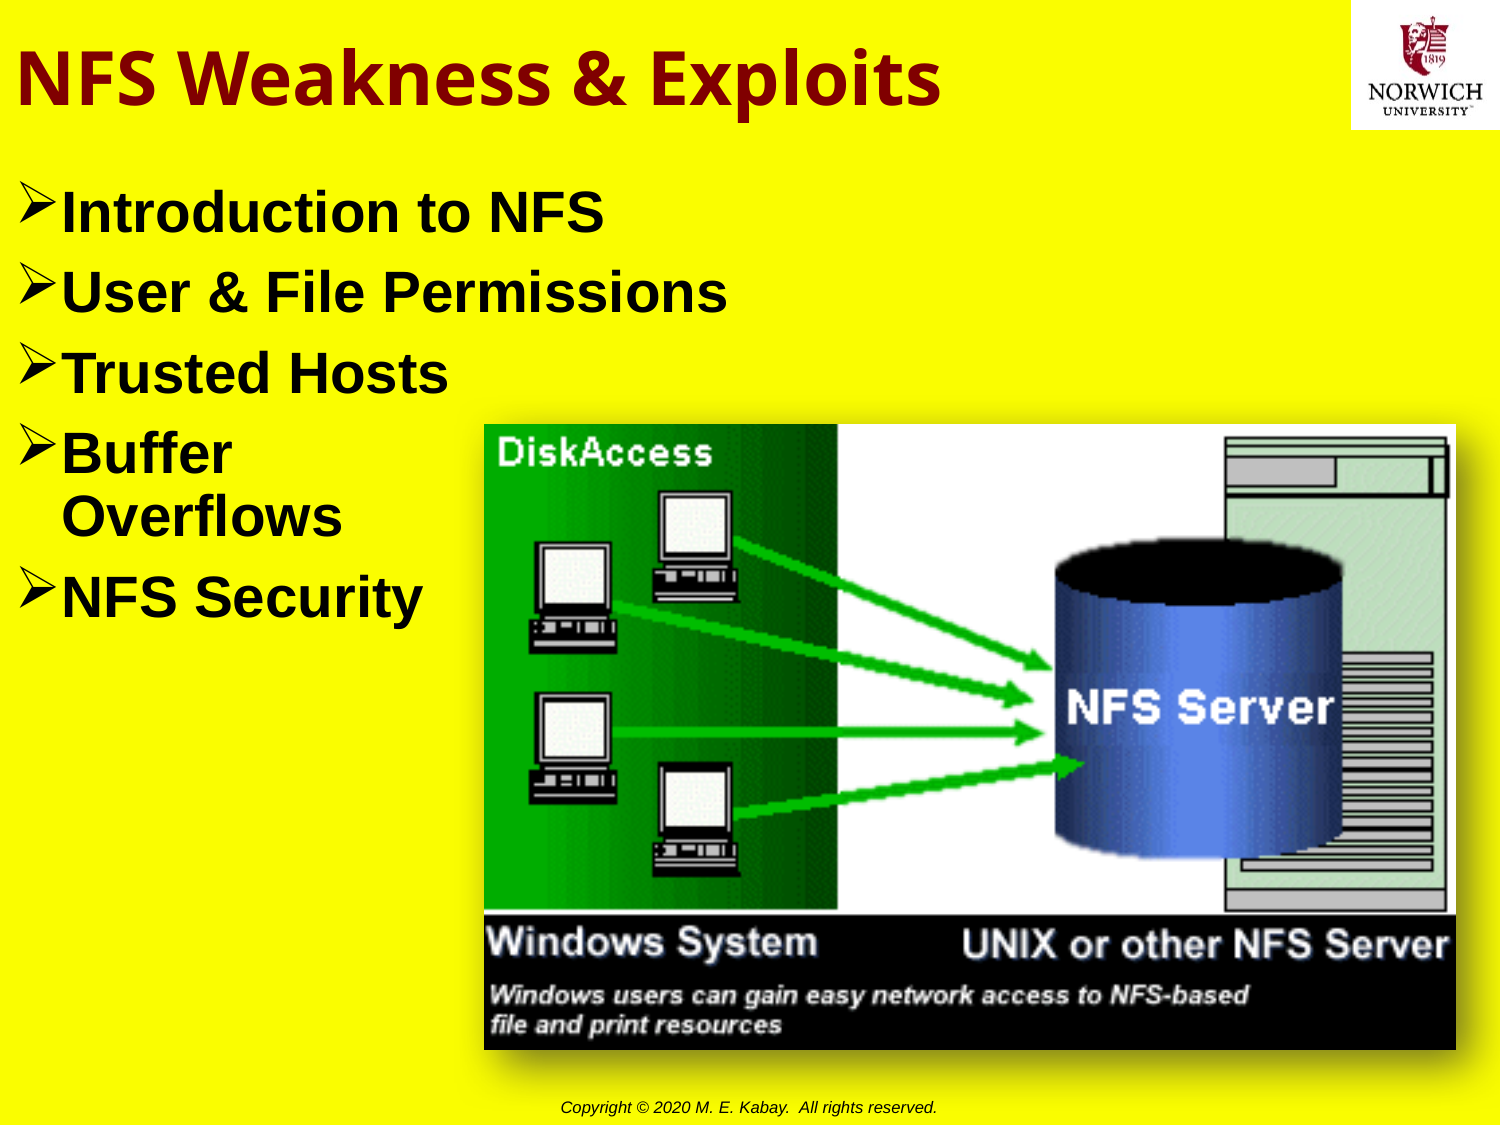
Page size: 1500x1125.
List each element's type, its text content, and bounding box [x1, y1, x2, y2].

list Introduction to NFS User & File Permissions Trusted Hosts Buffer Overflows NFS Security [0, 174, 1338, 1038]
title NFS Weakness & Exploits [0, 0, 1338, 163]
picture [484, 424, 1456, 1051]
picture [1351, 0, 1500, 130]
